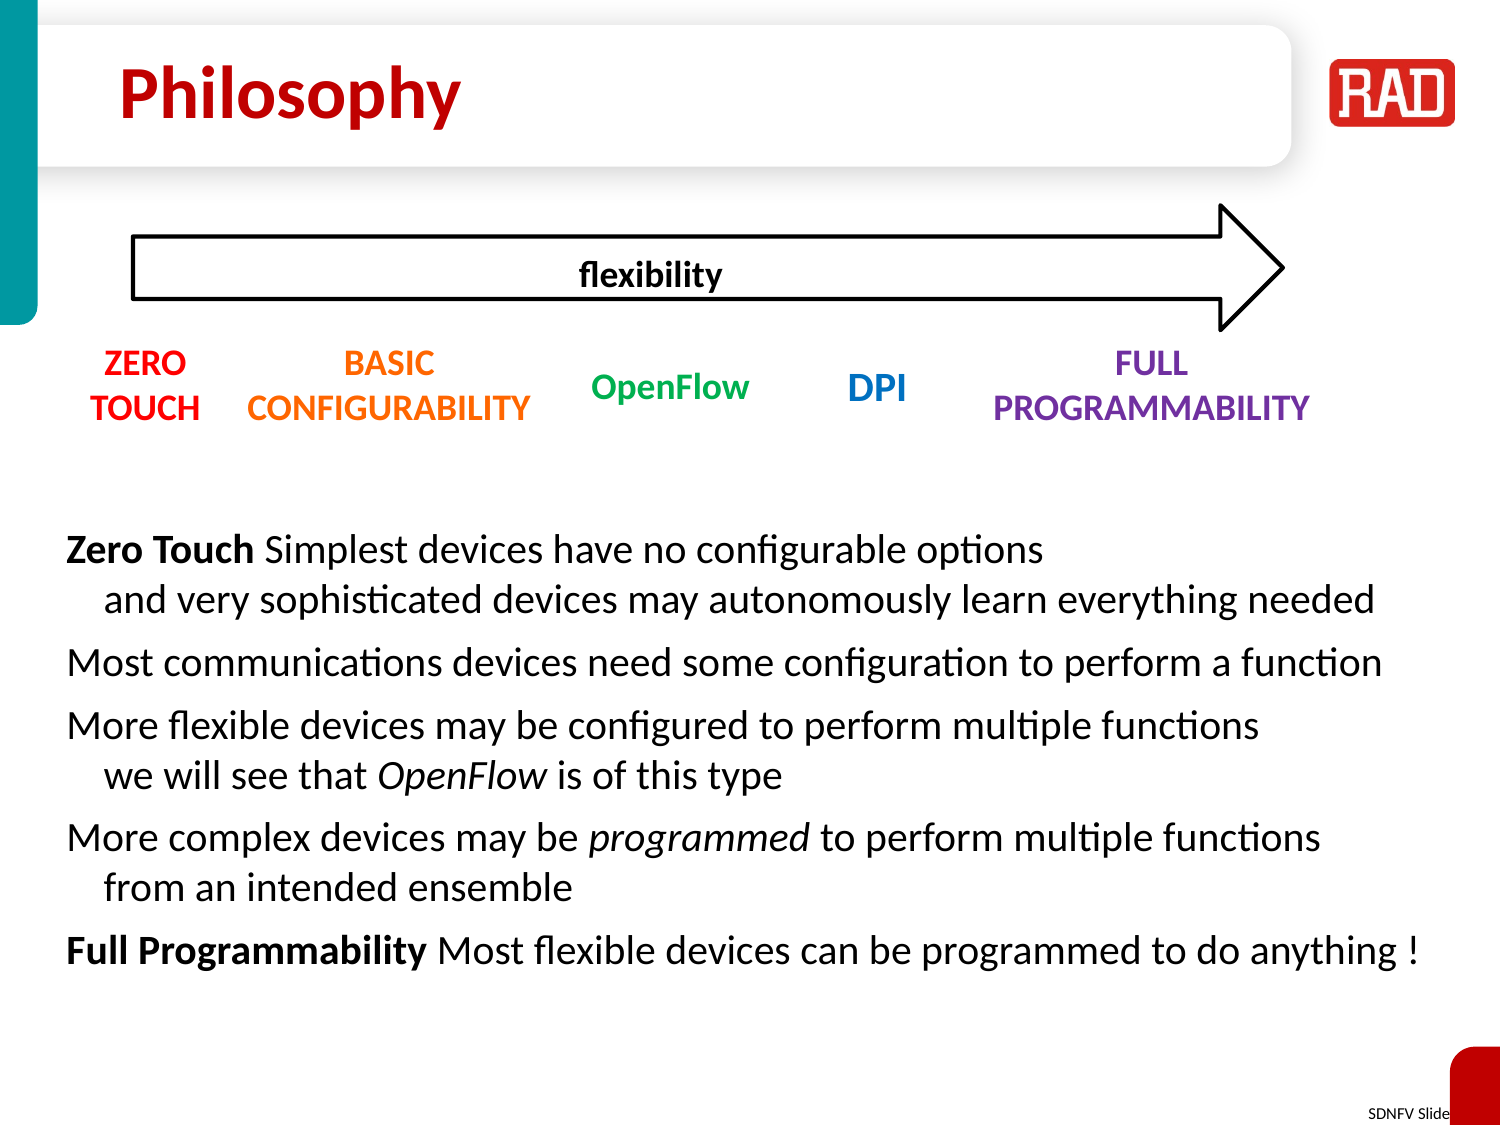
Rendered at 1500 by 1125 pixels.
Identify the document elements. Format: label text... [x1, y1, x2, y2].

list Zero Touch Simplest devices have no configurable options and very sophisticated devices may autonomously learn everything needed Most communications devices need some configuration to perform a function More flexible devices may be configured to perform multiple functions we will see that OpenFlow is of this type More complex devices may be programmed to perform multiple functions from an intended ensemble Full Programmability Most flexible devices can be programmed to do anything ! [51, 514, 1442, 1039]
picture [1329, 59, 1455, 127]
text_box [57, 204, 1371, 437]
title Philosophy [104, 43, 1215, 149]
